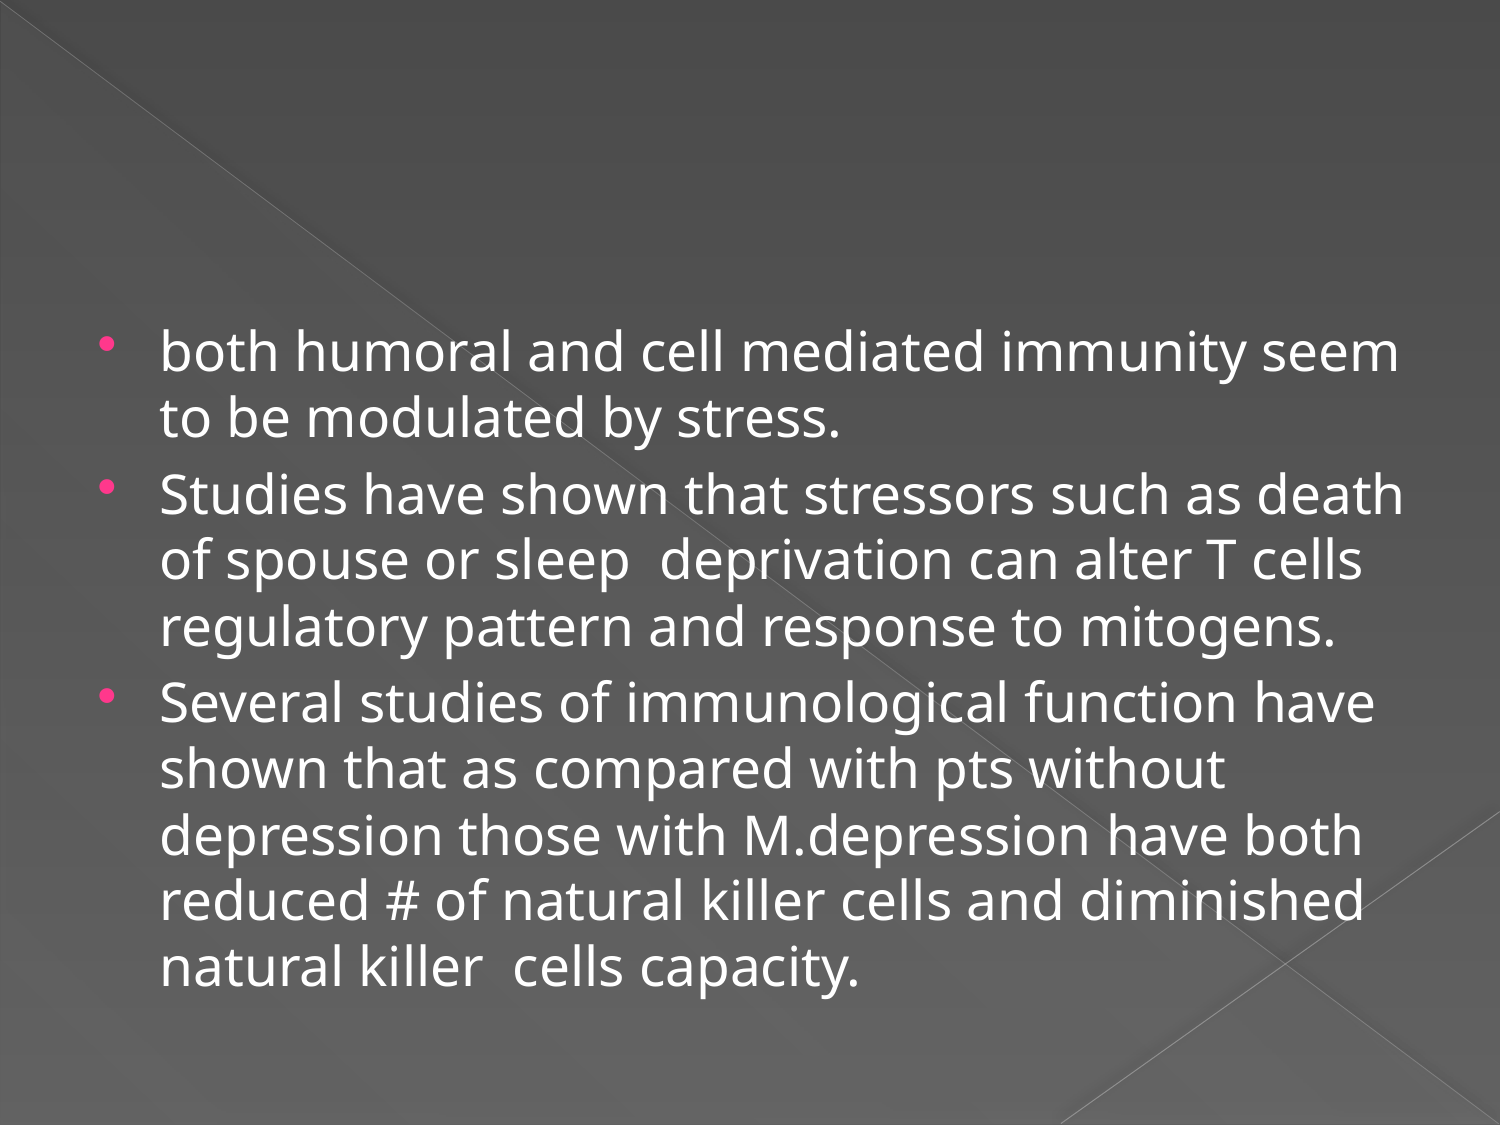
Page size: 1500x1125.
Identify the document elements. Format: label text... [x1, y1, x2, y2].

list both humoral and cell mediated immunity seem to be modulated by stress. Studies have shown that stressors such as death of spouse or sleep deprivation can alter T cells regulatory pattern and response to mitogens. Several studies of immunological function have shown that as compared with pts without depression those with M.depression have both reduced # of natural killer cells and diminished natural killer cells capacity. [75, 308, 1425, 1059]
